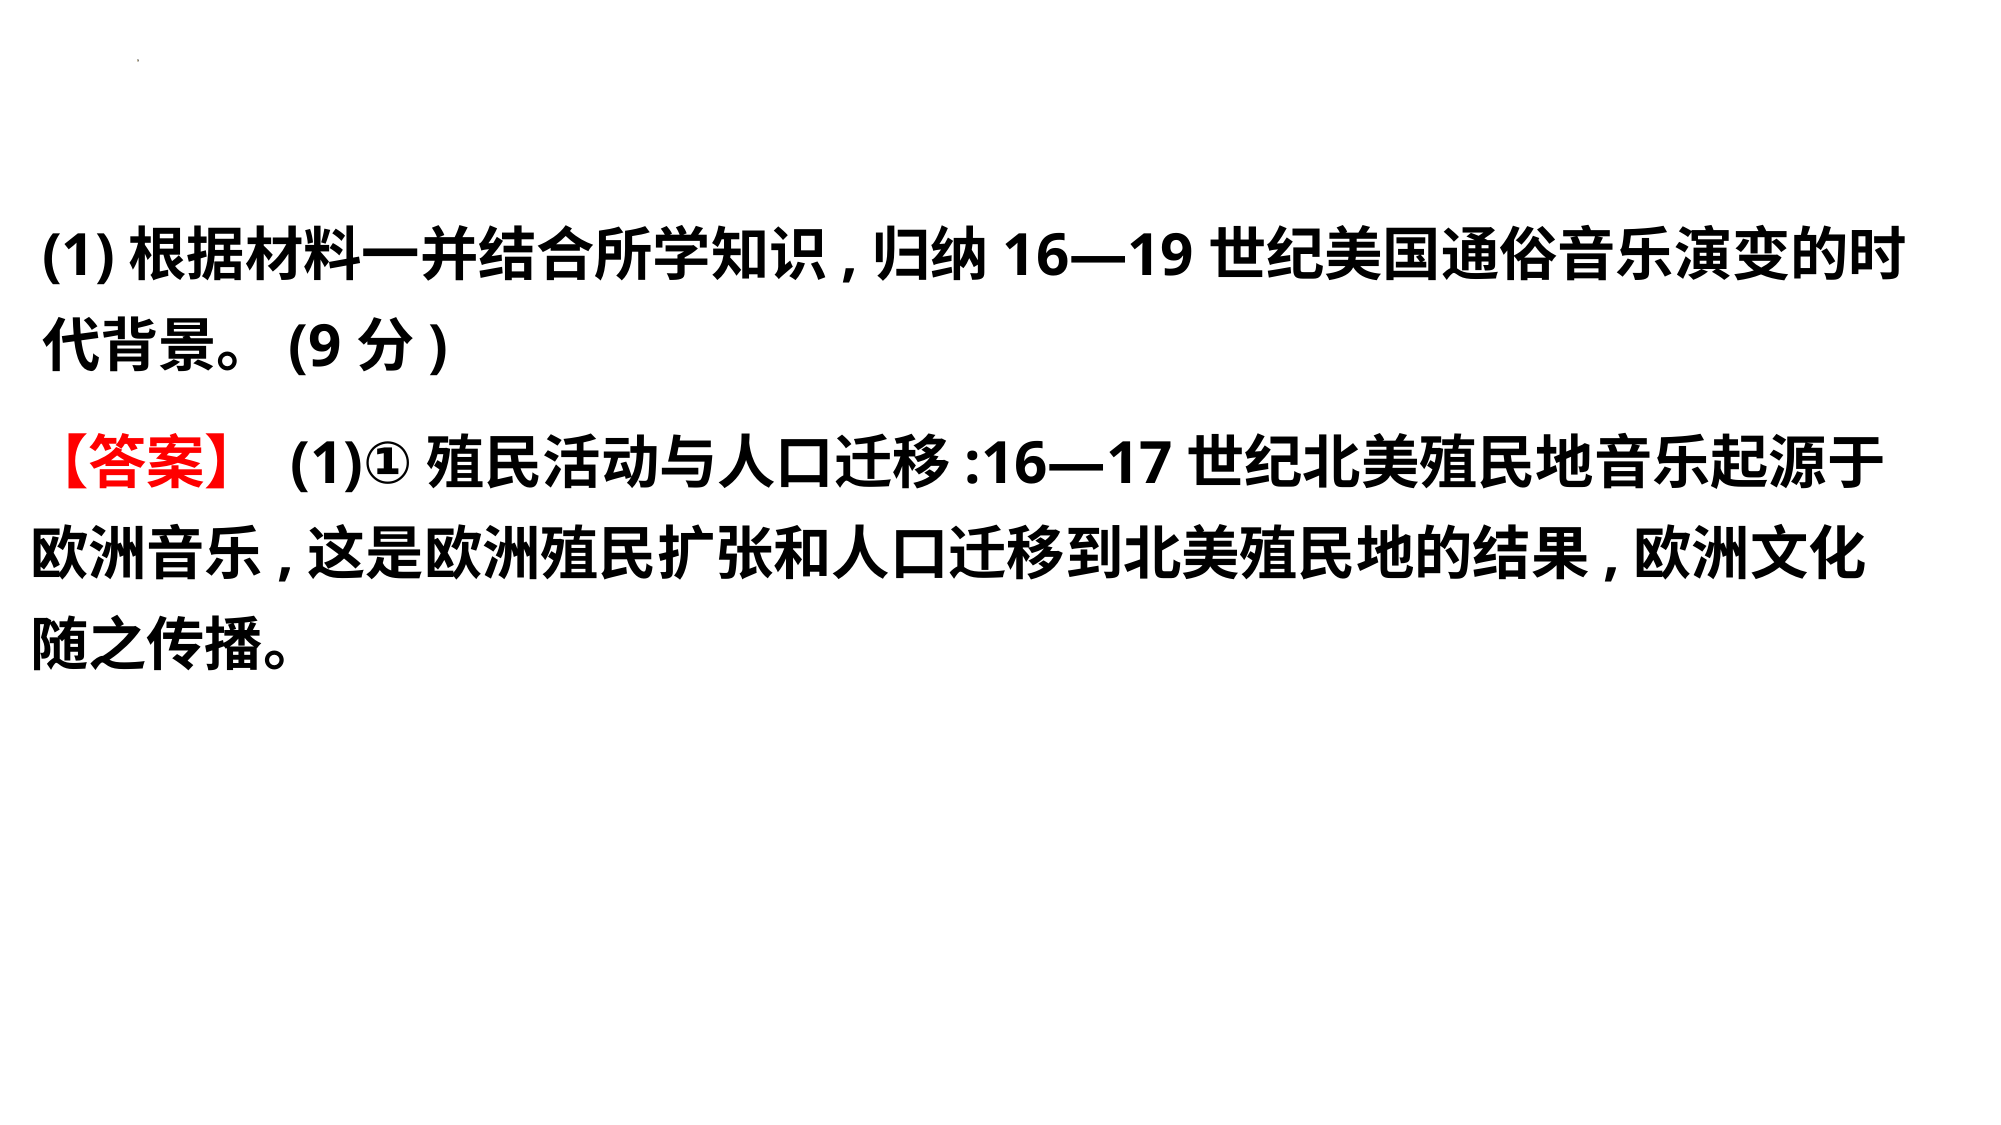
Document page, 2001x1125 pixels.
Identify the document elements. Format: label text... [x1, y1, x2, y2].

text_box 【答案】 (1)①殖民活动与人口迁移:16—17世纪北美殖民地音乐起源于欧洲音乐,这是欧洲殖民扩张和人口迁移到北美殖民地的结果,欧洲文化随之传播。 [15, 397, 1938, 685]
text_box (1)根据材料一并结合所学知识,归纳16—19世纪美国通俗音乐演变的时代背景。(9分) [27, 188, 1950, 386]
